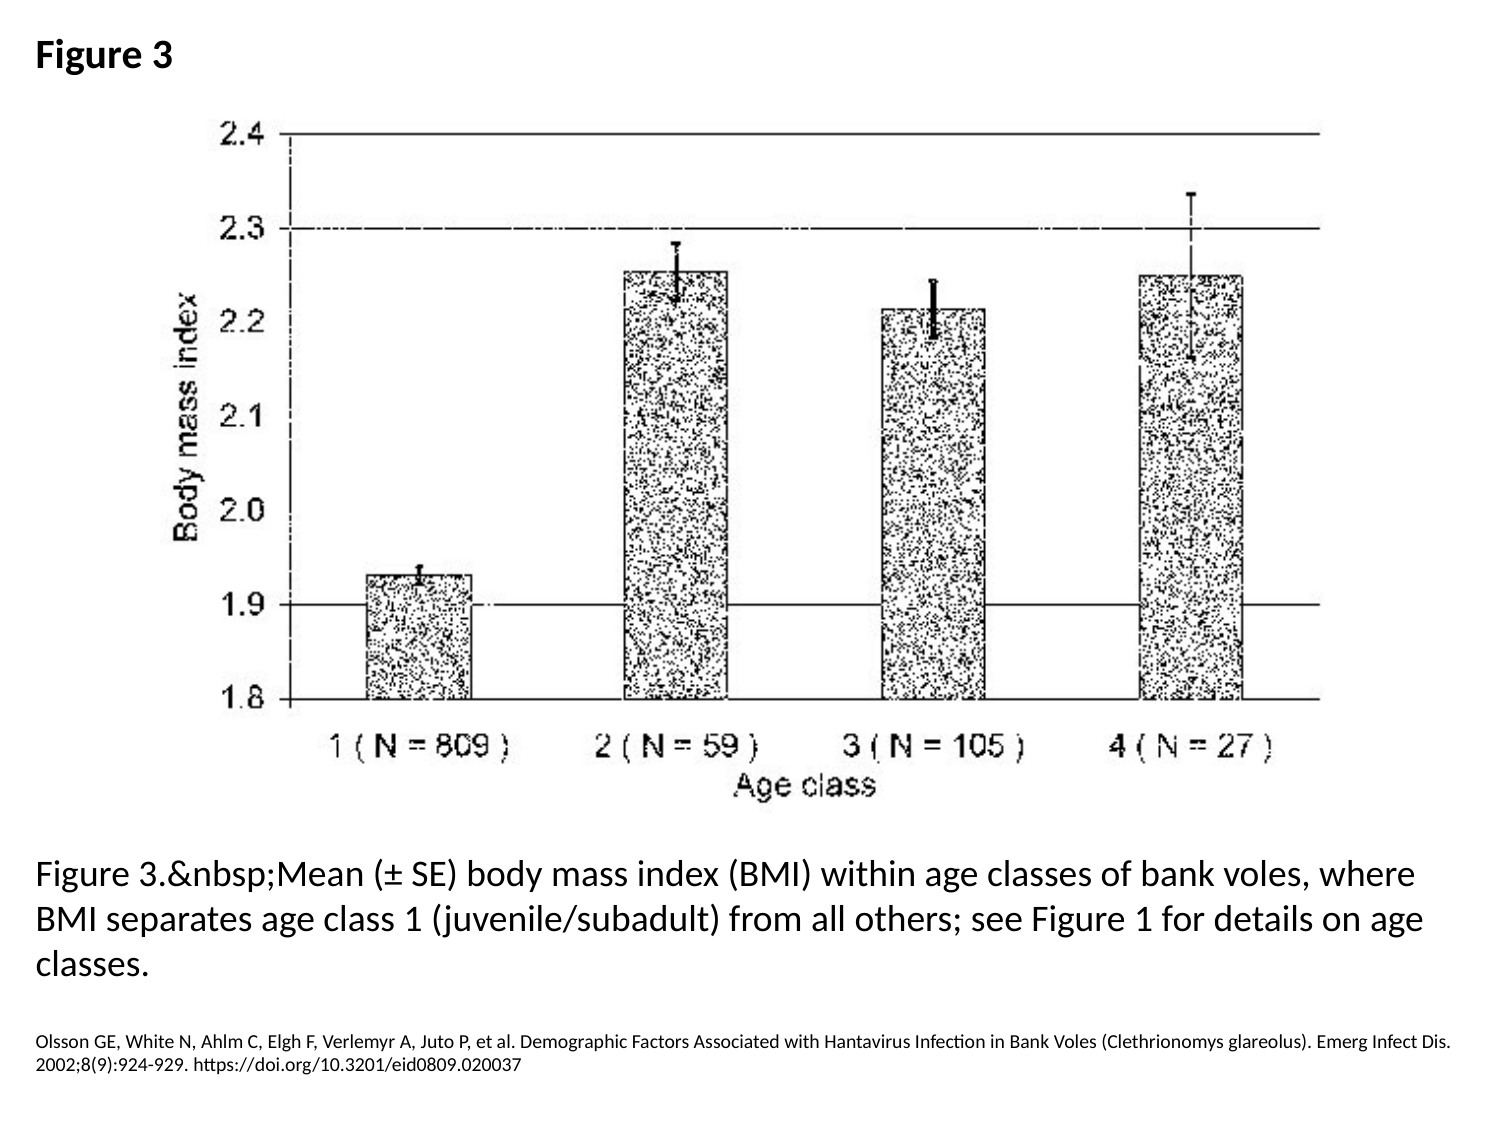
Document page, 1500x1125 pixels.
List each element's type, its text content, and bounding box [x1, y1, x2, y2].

text_box Figure 3.&nbsp;Mean (± SE) body mass index (BMI) within age classes of bank voles, where BMI separates age class 1 (juvenile/subadult) from all others; see Figure 1 for details on age classes. [19, 810, 1481, 1019]
text_box Figure 3 [19, 19, 1481, 85]
picture [160, 103, 1340, 813]
text_box Olsson GE, White N, Ahlm C, Elgh F, Verlemyr A, Juto P, et al. Demographic Factors Associated with Hantavirus Infection in Bank Voles (Clethrionomys glareolus). Emerg Infect Dis. 2002;8(9):924-929. https://doi.org/10.3201/eid0809.020037 [19, 1019, 1481, 1085]
